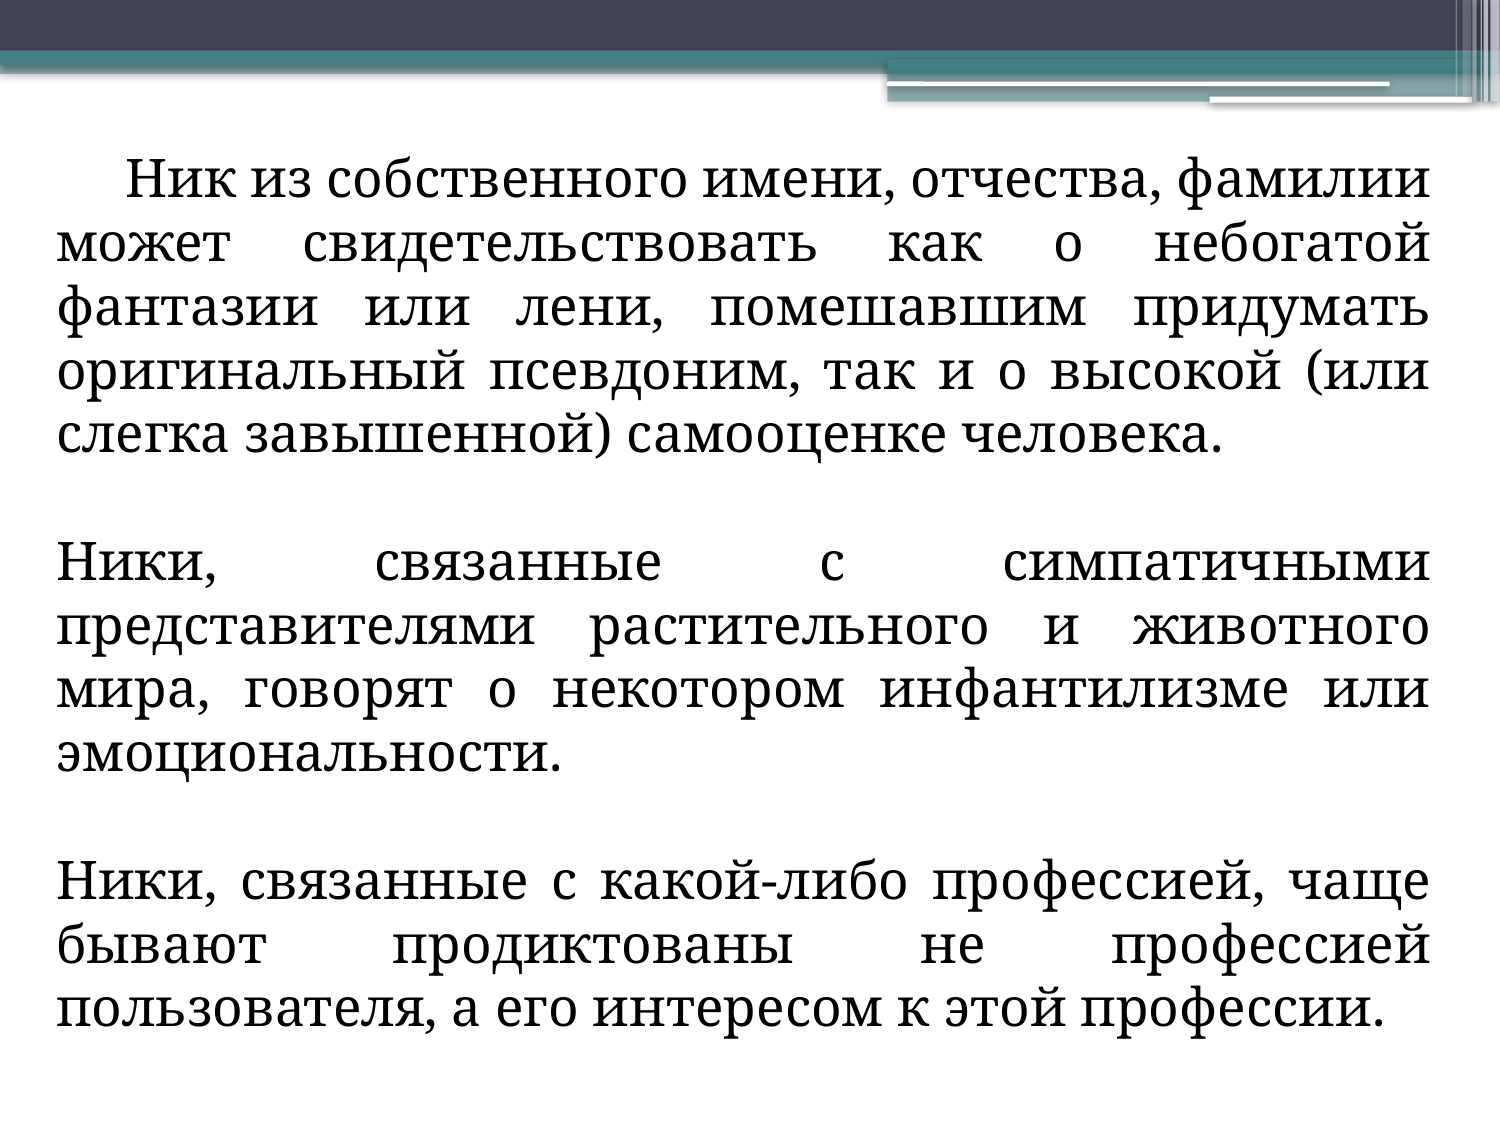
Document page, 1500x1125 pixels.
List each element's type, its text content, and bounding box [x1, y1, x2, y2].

list Ник из собственного имени, отчества, фамилии может свидетельствовать как о небогатой фантазии или лени, помешавшим придумать оригинальный псевдоним, так и о высокой (или слегка завышенной) самооценке человека. Ники, связанные с симпатичными представителями растительного и животного мира, говорят о некотором инфантилизме или эмоциональности. Ники, связанные с какой-либо профессией, чаще бывают продиктованы не профессией пользователя, а его интересом к этой профессии. [41, 137, 1447, 1125]
